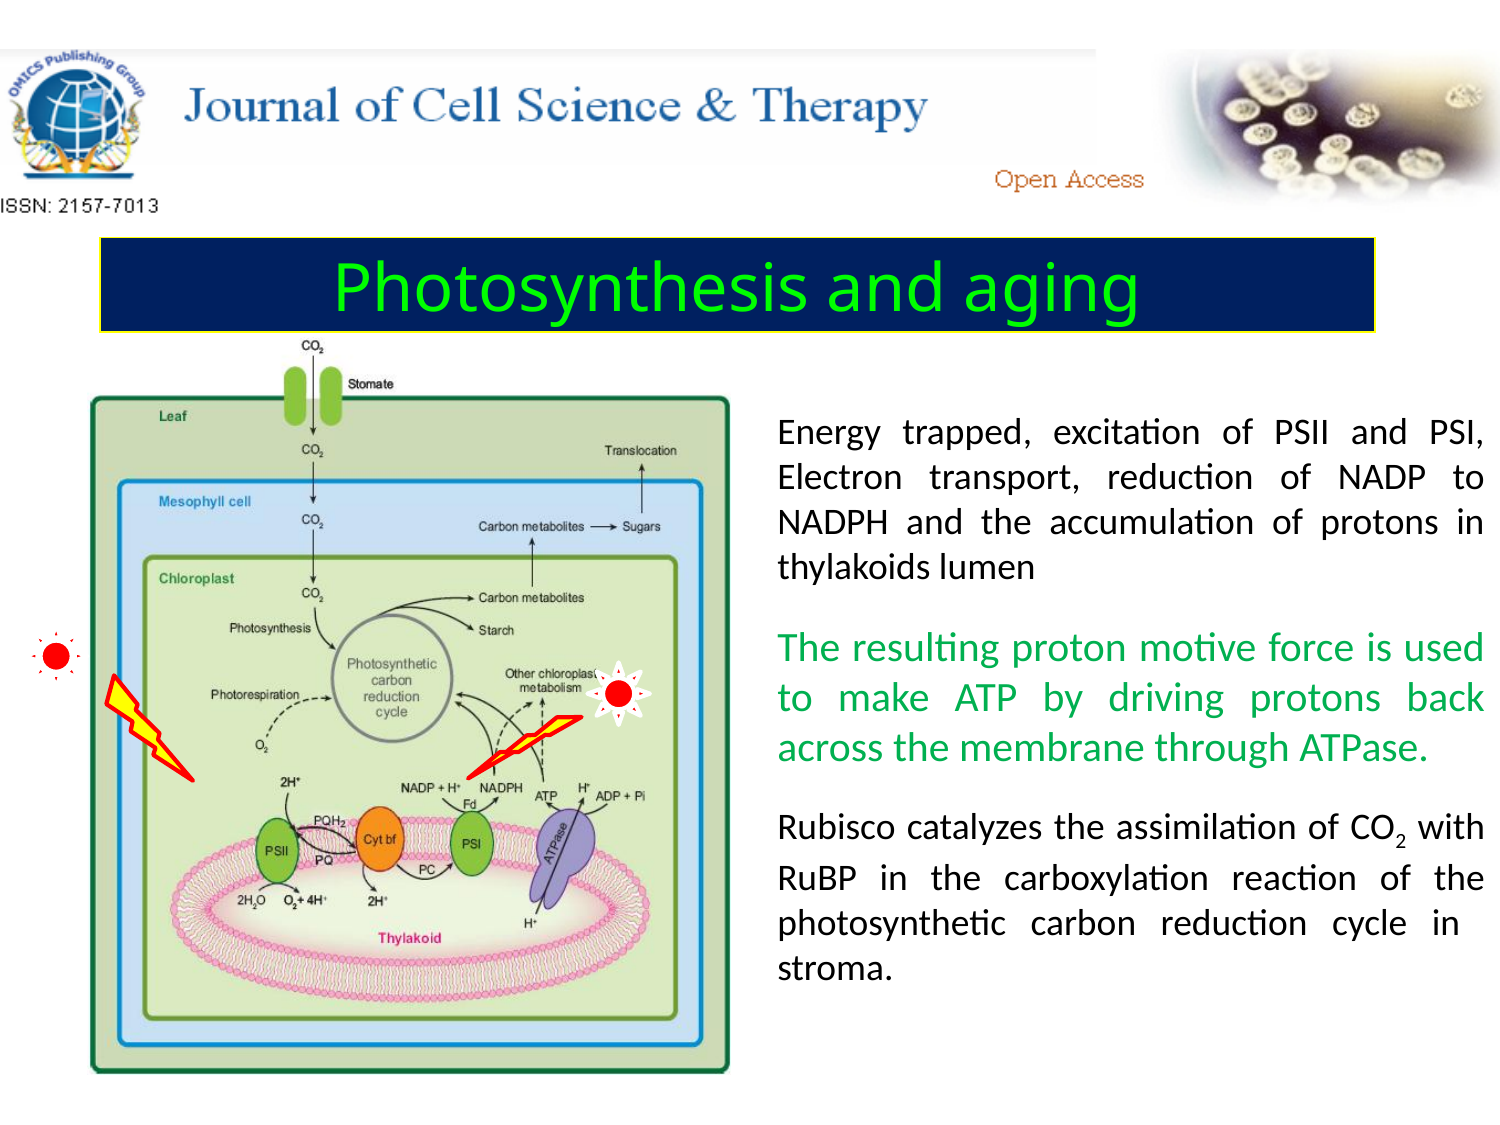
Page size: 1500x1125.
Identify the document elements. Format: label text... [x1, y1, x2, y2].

text_box Energy trapped, excitation of PSII and PSI, Electron transport, reduction of NADP to NADPH and the accumulation of protons in thylakoids lumen [762, 399, 1500, 595]
text_box Photosynthesis and aging [99, 237, 1375, 333]
text_box Rubisco catalyzes the assimilation of CO2 with RuBP in the carboxylation reaction of the photosynthetic carbon reduction cycle in stroma. [762, 794, 1500, 996]
picture [87, 337, 731, 1076]
picture [0, 49, 1500, 224]
text_box The resulting proton motive force is used to make ATP by driving protons back across the membrane through ATPase. [762, 612, 1500, 778]
text_box [22, 622, 82, 690]
